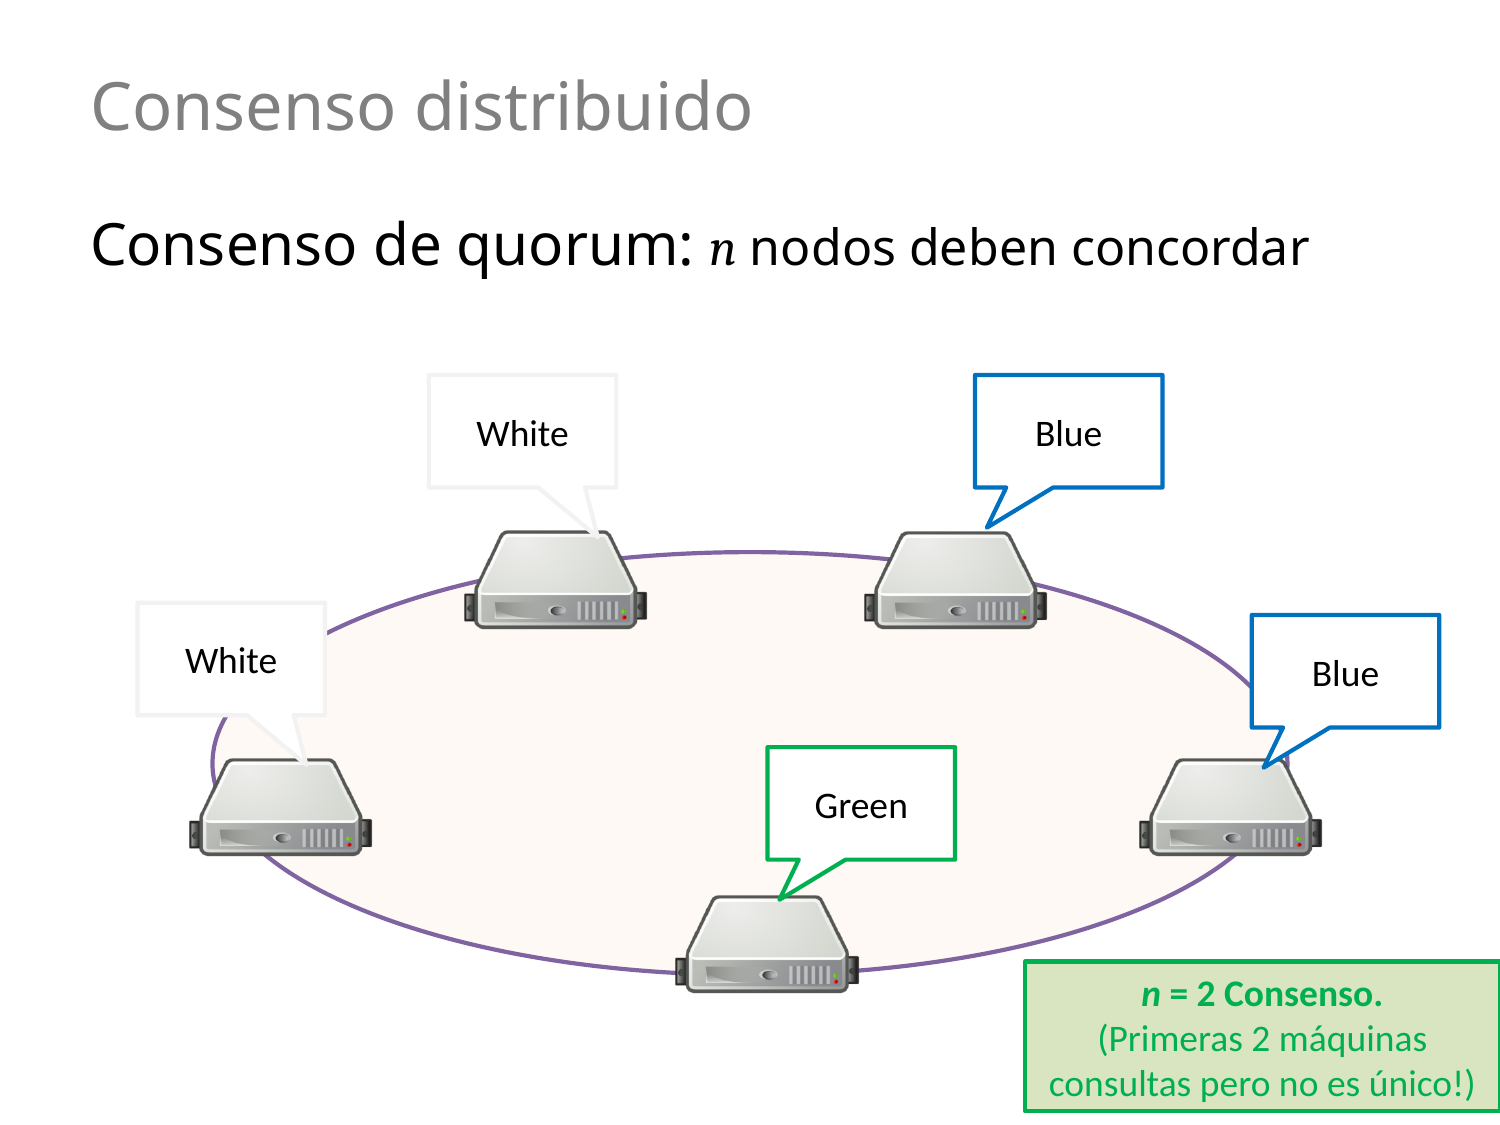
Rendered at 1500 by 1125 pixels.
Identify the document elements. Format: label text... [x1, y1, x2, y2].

title Consenso distribuido [75, 45, 1425, 163]
text_box n = 2 Consenso. (Primeras 2 máquinas consultas pero no es único!) [1025, 961, 1500, 1112]
text_box Blue [972, 372, 1165, 524]
list Consenso de quorum: n nodos deben concordar [75, 200, 1425, 1005]
picture [673, 889, 862, 1000]
text_box White [135, 600, 328, 750]
text_box White [426, 372, 619, 523]
text_box Blue [1249, 612, 1442, 750]
picture [462, 524, 651, 636]
text_box Green [765, 745, 958, 887]
picture [862, 525, 1051, 637]
picture [187, 751, 376, 863]
picture [1137, 751, 1326, 863]
